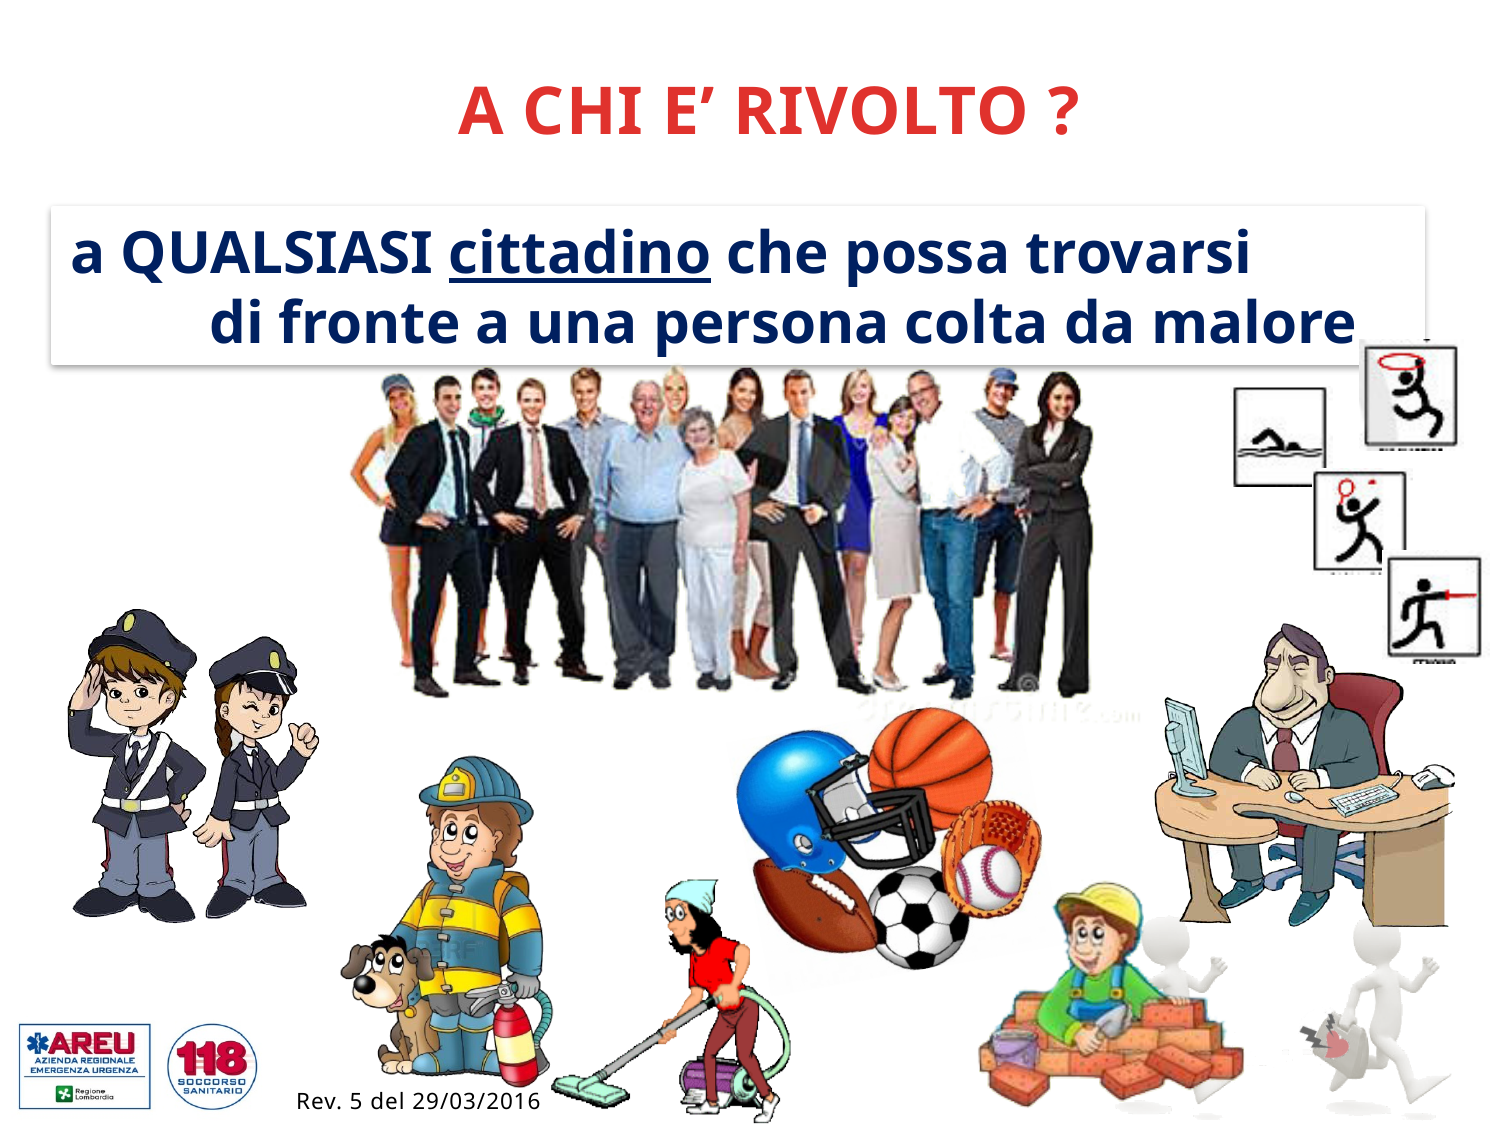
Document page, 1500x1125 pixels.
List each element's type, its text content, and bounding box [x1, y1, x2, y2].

picture [19, 343, 1490, 1125]
picture [1359, 339, 1464, 451]
picture [1286, 998, 1362, 1074]
text_box a QUALSIASI cittadino che possa trovarsi di fronte a una persona colta da malore [50, 205, 1426, 366]
list A CHI E’ RIVOLTO ? [98, 56, 1442, 162]
picture [0, 1010, 268, 1125]
